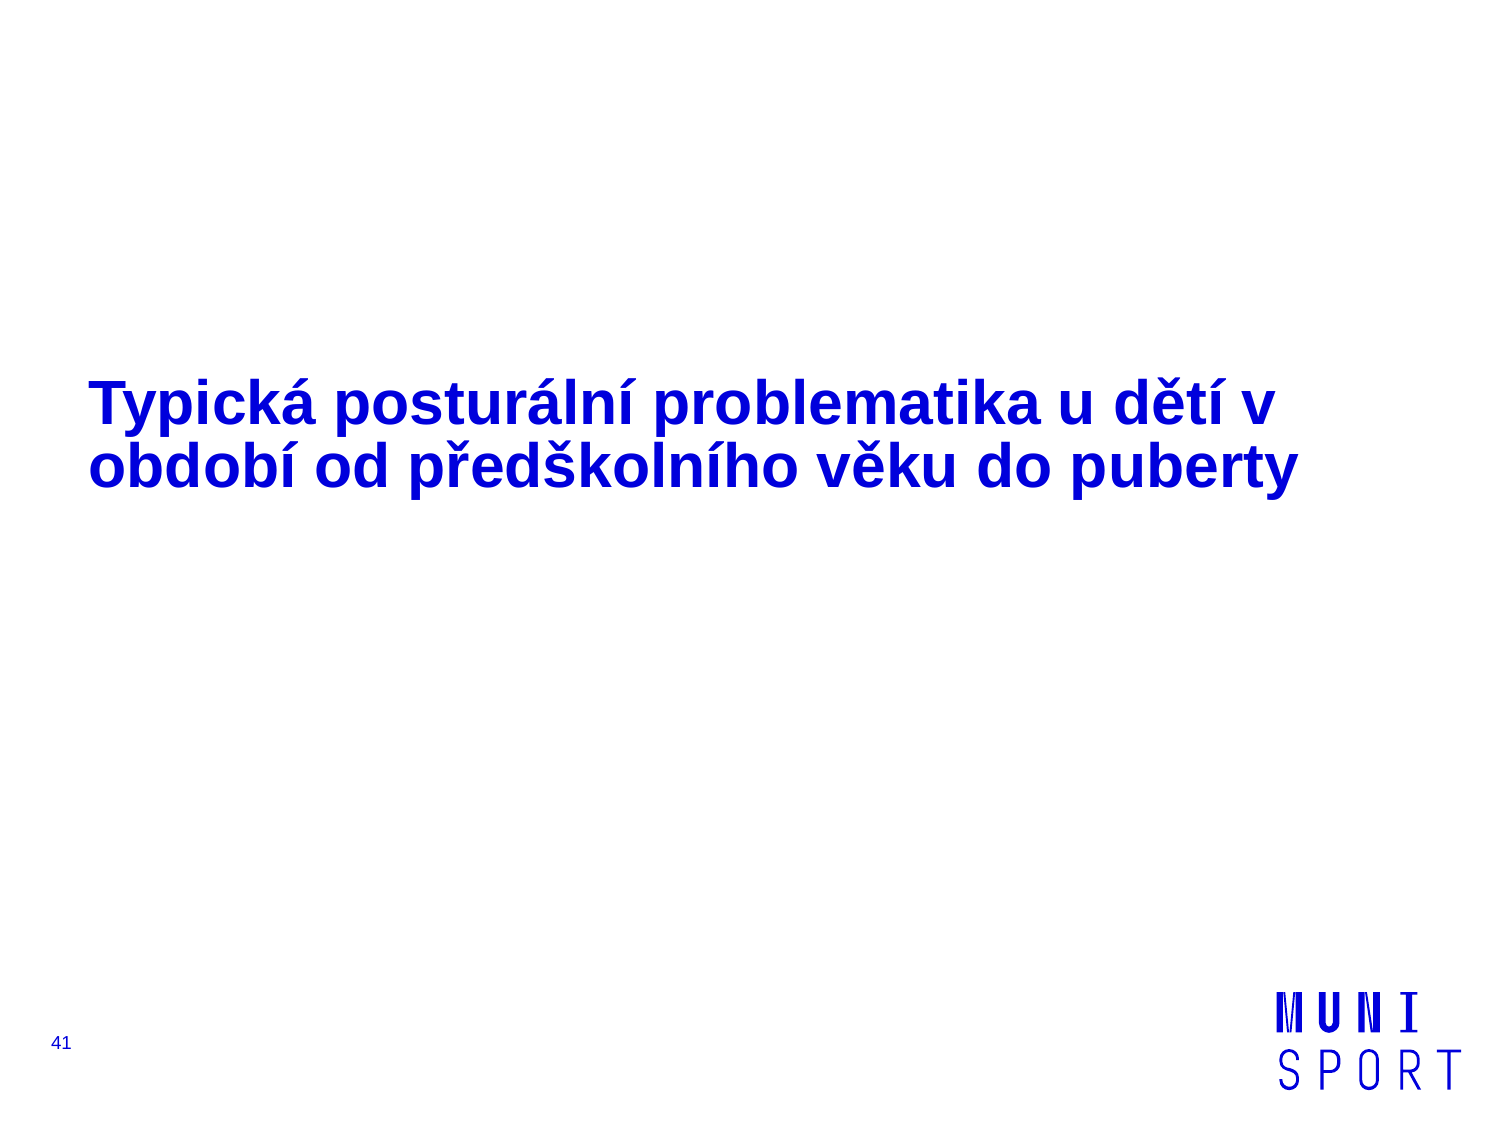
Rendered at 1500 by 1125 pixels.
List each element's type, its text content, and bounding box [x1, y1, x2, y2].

slide_number 41 [50, 1021, 82, 1063]
title Typická posturální problematika u dětí v období od předškolního věku do puberty [88, 374, 1412, 563]
